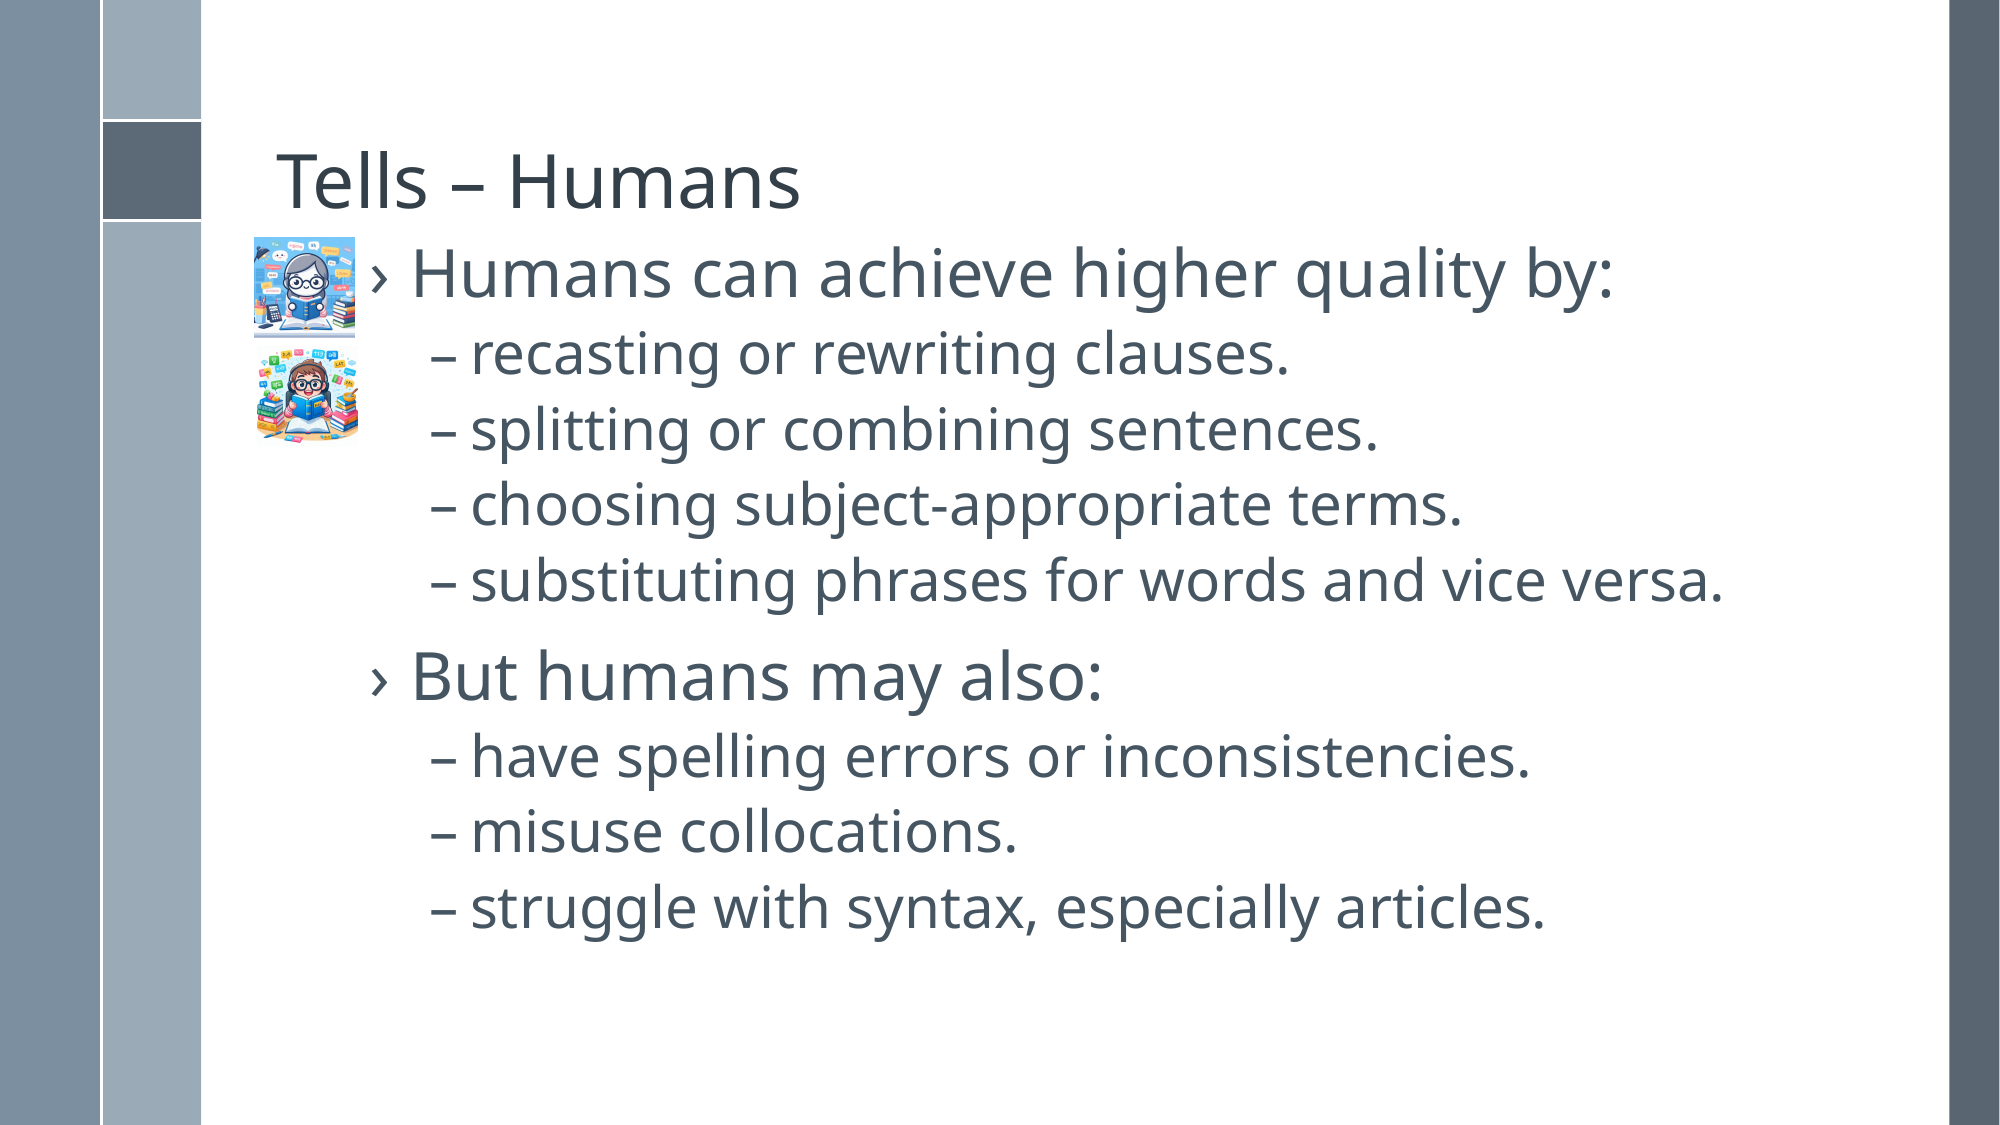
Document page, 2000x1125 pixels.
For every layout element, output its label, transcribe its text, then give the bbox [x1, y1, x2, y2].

picture [257, 346, 358, 447]
title Tells – Humans [261, 29, 1867, 233]
picture [254, 237, 355, 338]
list Humans can achieve higher quality by: recasting or rewriting clauses. splitting or combining sentences. choosing subject-appropriate terms. substituting phrases for words and vice versa. But humans may also: have spelling errors or inconsistencies. misuse collocations. struggle with syntax, especially articles. [354, 232, 1960, 1088]
